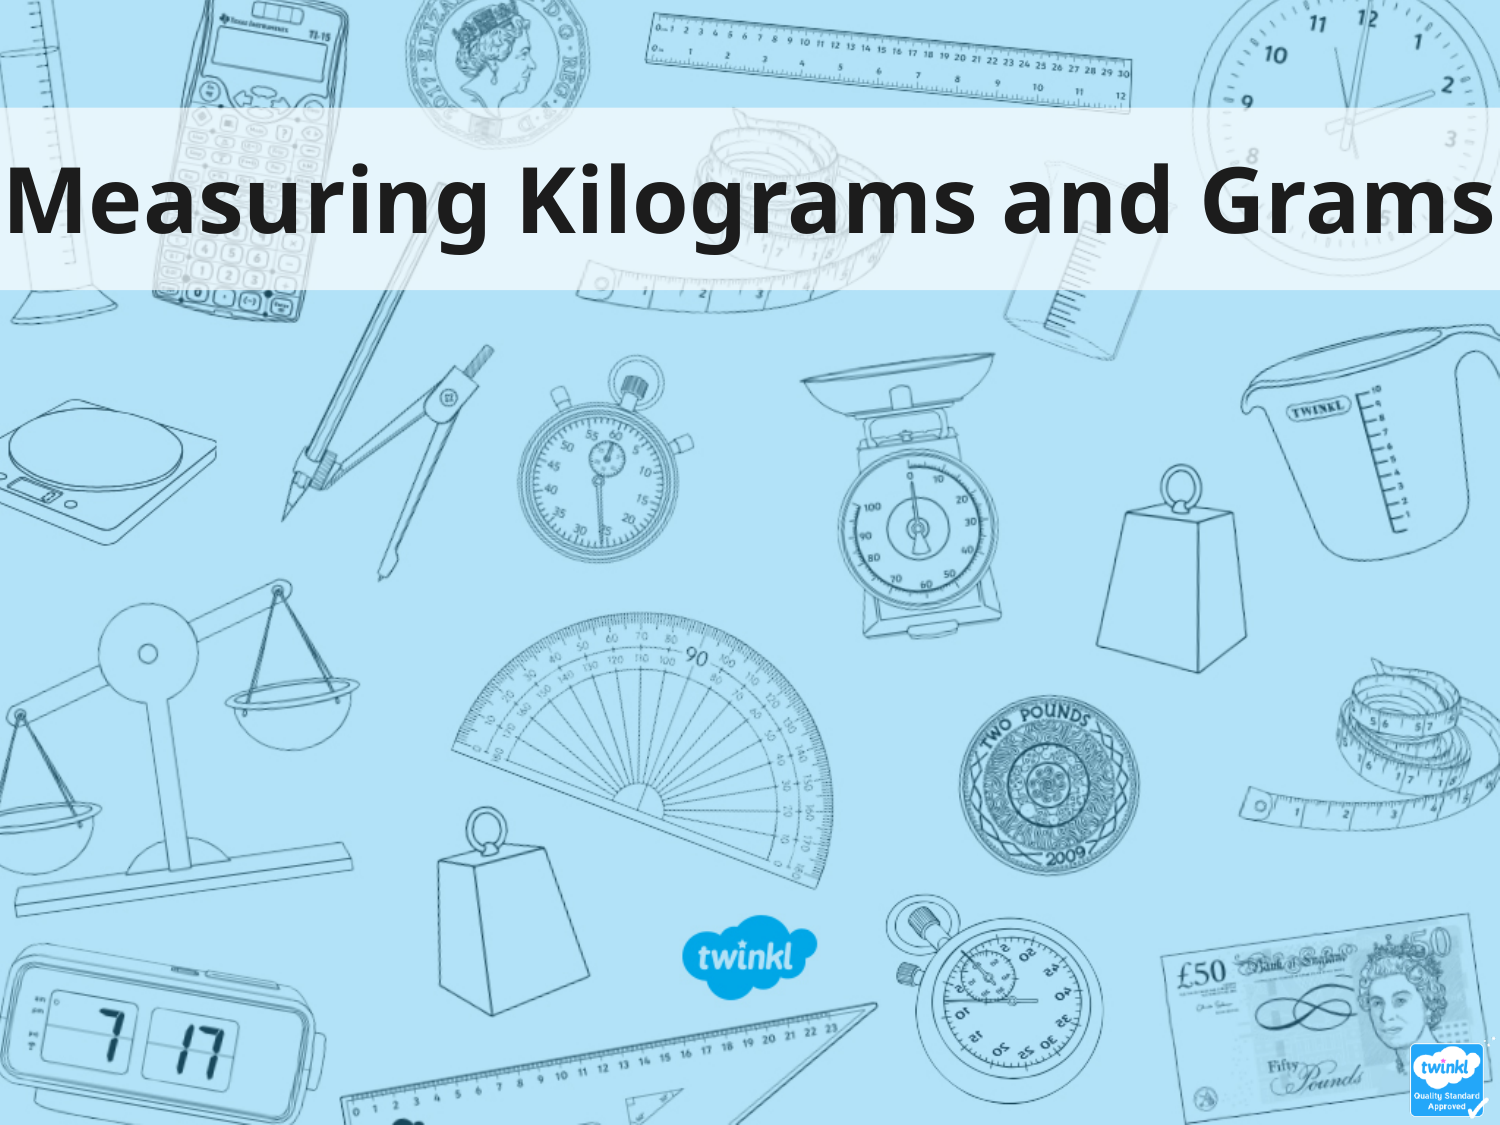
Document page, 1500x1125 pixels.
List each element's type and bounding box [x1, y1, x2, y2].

text_box [0, 0, 1500, 1125]
